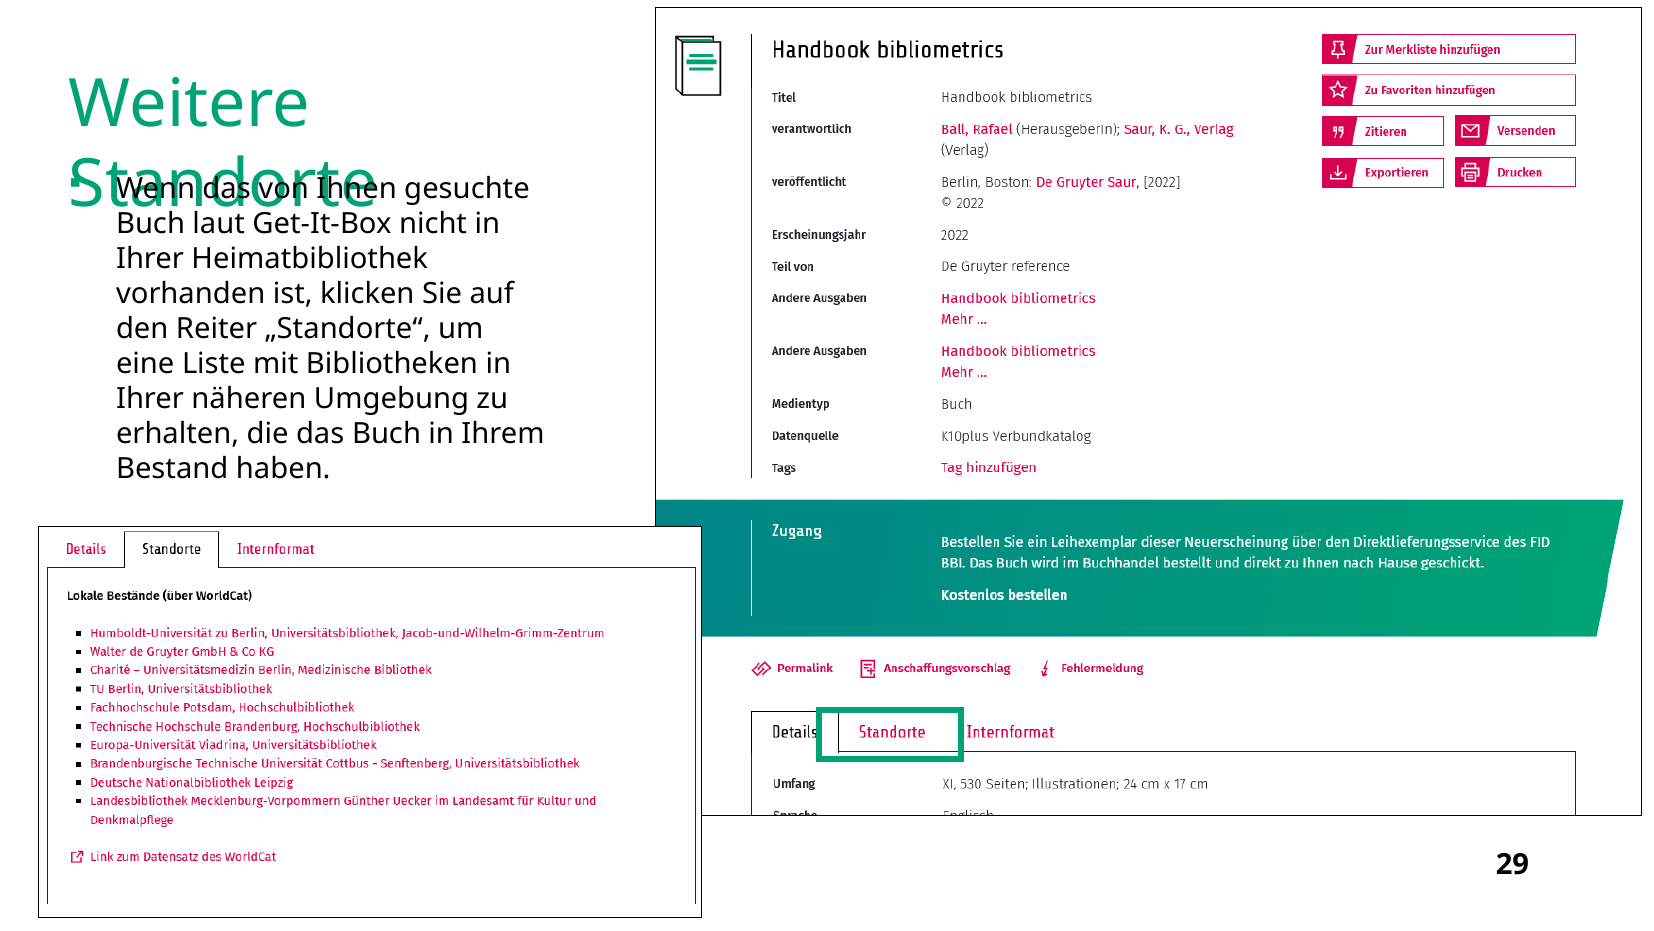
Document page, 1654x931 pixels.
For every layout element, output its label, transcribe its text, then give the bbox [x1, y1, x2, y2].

title Weitere Standorte [68, 59, 617, 237]
slide_number 29 [1489, 844, 1536, 886]
list Wenn das von Ihnen gesuchte Buch laut Get-It-Box nicht in Ihrer Heimatbibliothek vorhanden ist, klicken Sie auf den Reiter „Standorte“, um eine Liste mit Bibliotheken in Ihrer näheren Umgebung zu erhalten, die das Buch in Ihrem Bestand haben. [68, 169, 546, 526]
picture [39, 7, 1642, 918]
